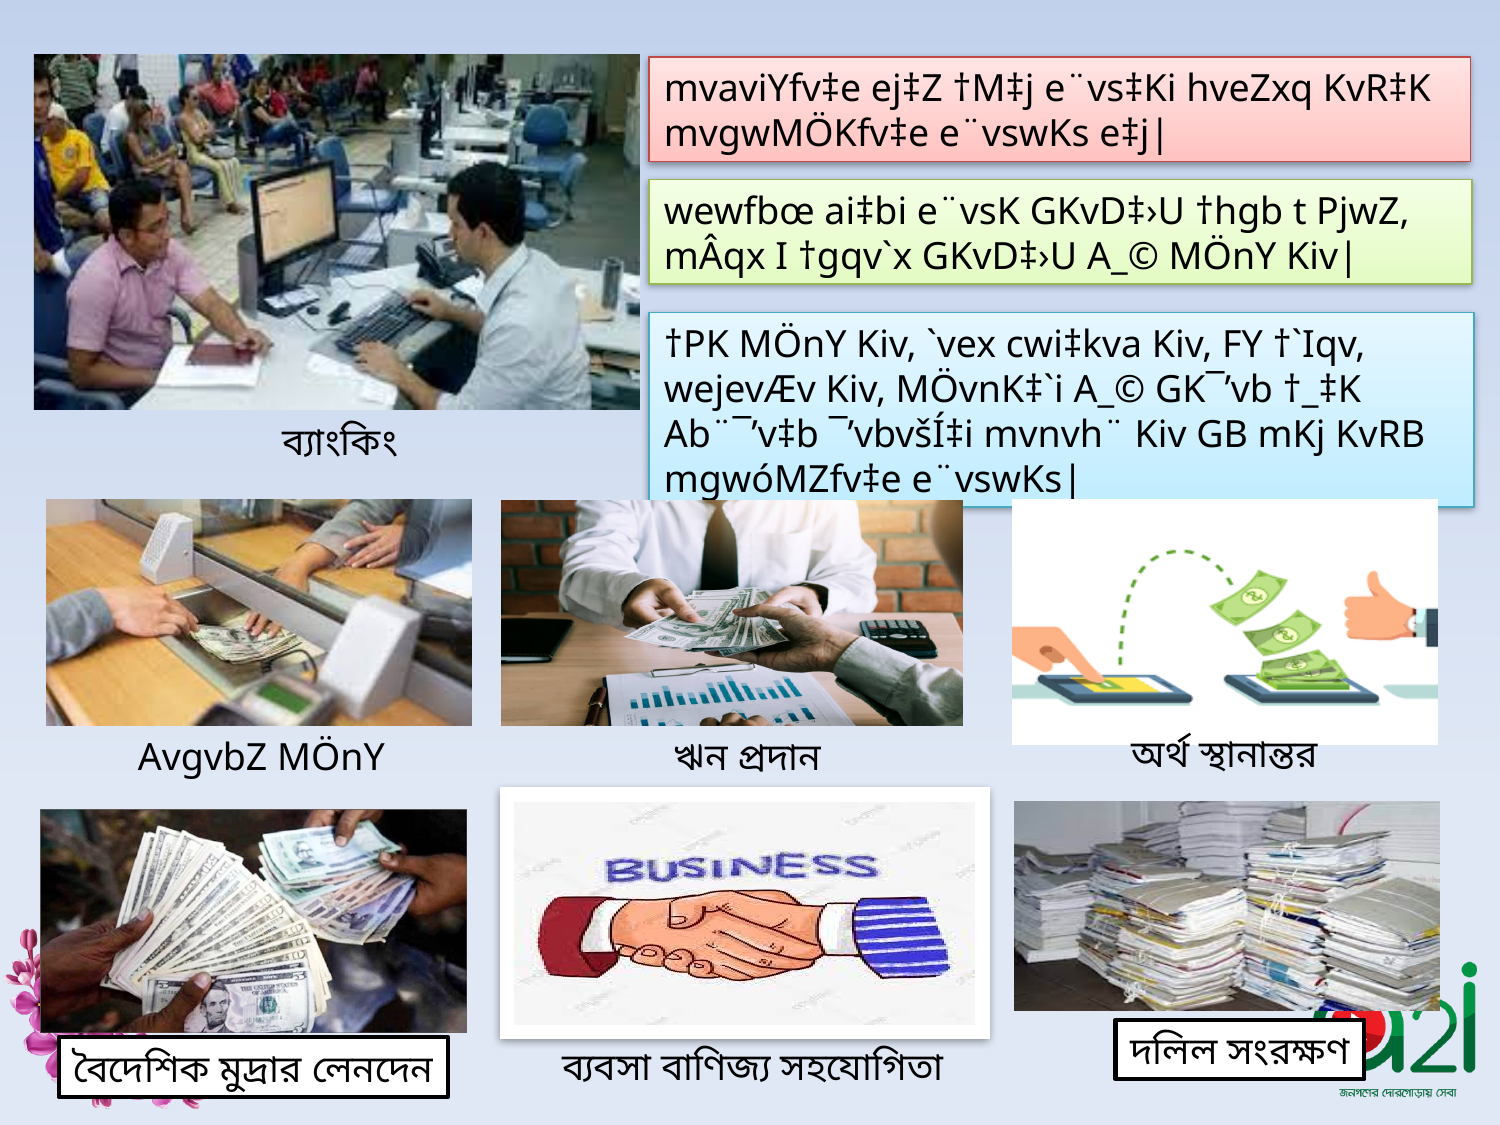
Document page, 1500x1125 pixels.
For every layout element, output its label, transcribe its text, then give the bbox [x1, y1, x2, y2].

picture [40, 809, 467, 1033]
text_box wewfbœ ai‡bi e¨vsK GKvD‡›U †hgb t PjwZ, mÂqx I †gqv`x GKvD‡›U A_© MÖnY Kiv| [652, 179, 1473, 285]
picture [1012, 499, 1438, 745]
text_box ব্যাংকিং [266, 419, 415, 473]
text_box mvaviYfv‡e ej‡Z †M‡j e¨vs‡Ki hveZxq KvR‡K mvgwMÖKfv‡e e¨vswKs e‡j| [650, 56, 1471, 162]
text_box AvgvbZ MÖnY [123, 735, 400, 786]
text_box †PK MÖnY Kiv, `vex cwi‡kva Kiv, FY †`Iqv, wejevÆv Kiv, MÖvnK‡`i A_© GK¯’vb †_‡K Ab¨¯’v‡b ¯’vbvšÍ‡i mvnvh¨ Kiv GB mKj KvRB mgwóMZfv‡e e¨vswKs| [648, 312, 1475, 508]
text_box ঋন প্রদান [659, 735, 847, 785]
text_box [0, 924, 1477, 1113]
picture [501, 500, 964, 726]
picture [1014, 801, 1440, 1011]
picture [513, 801, 976, 1025]
picture [45, 499, 472, 726]
picture [33, 54, 647, 410]
text_box অর্থ স্থানান্তর [1116, 754, 1333, 783]
